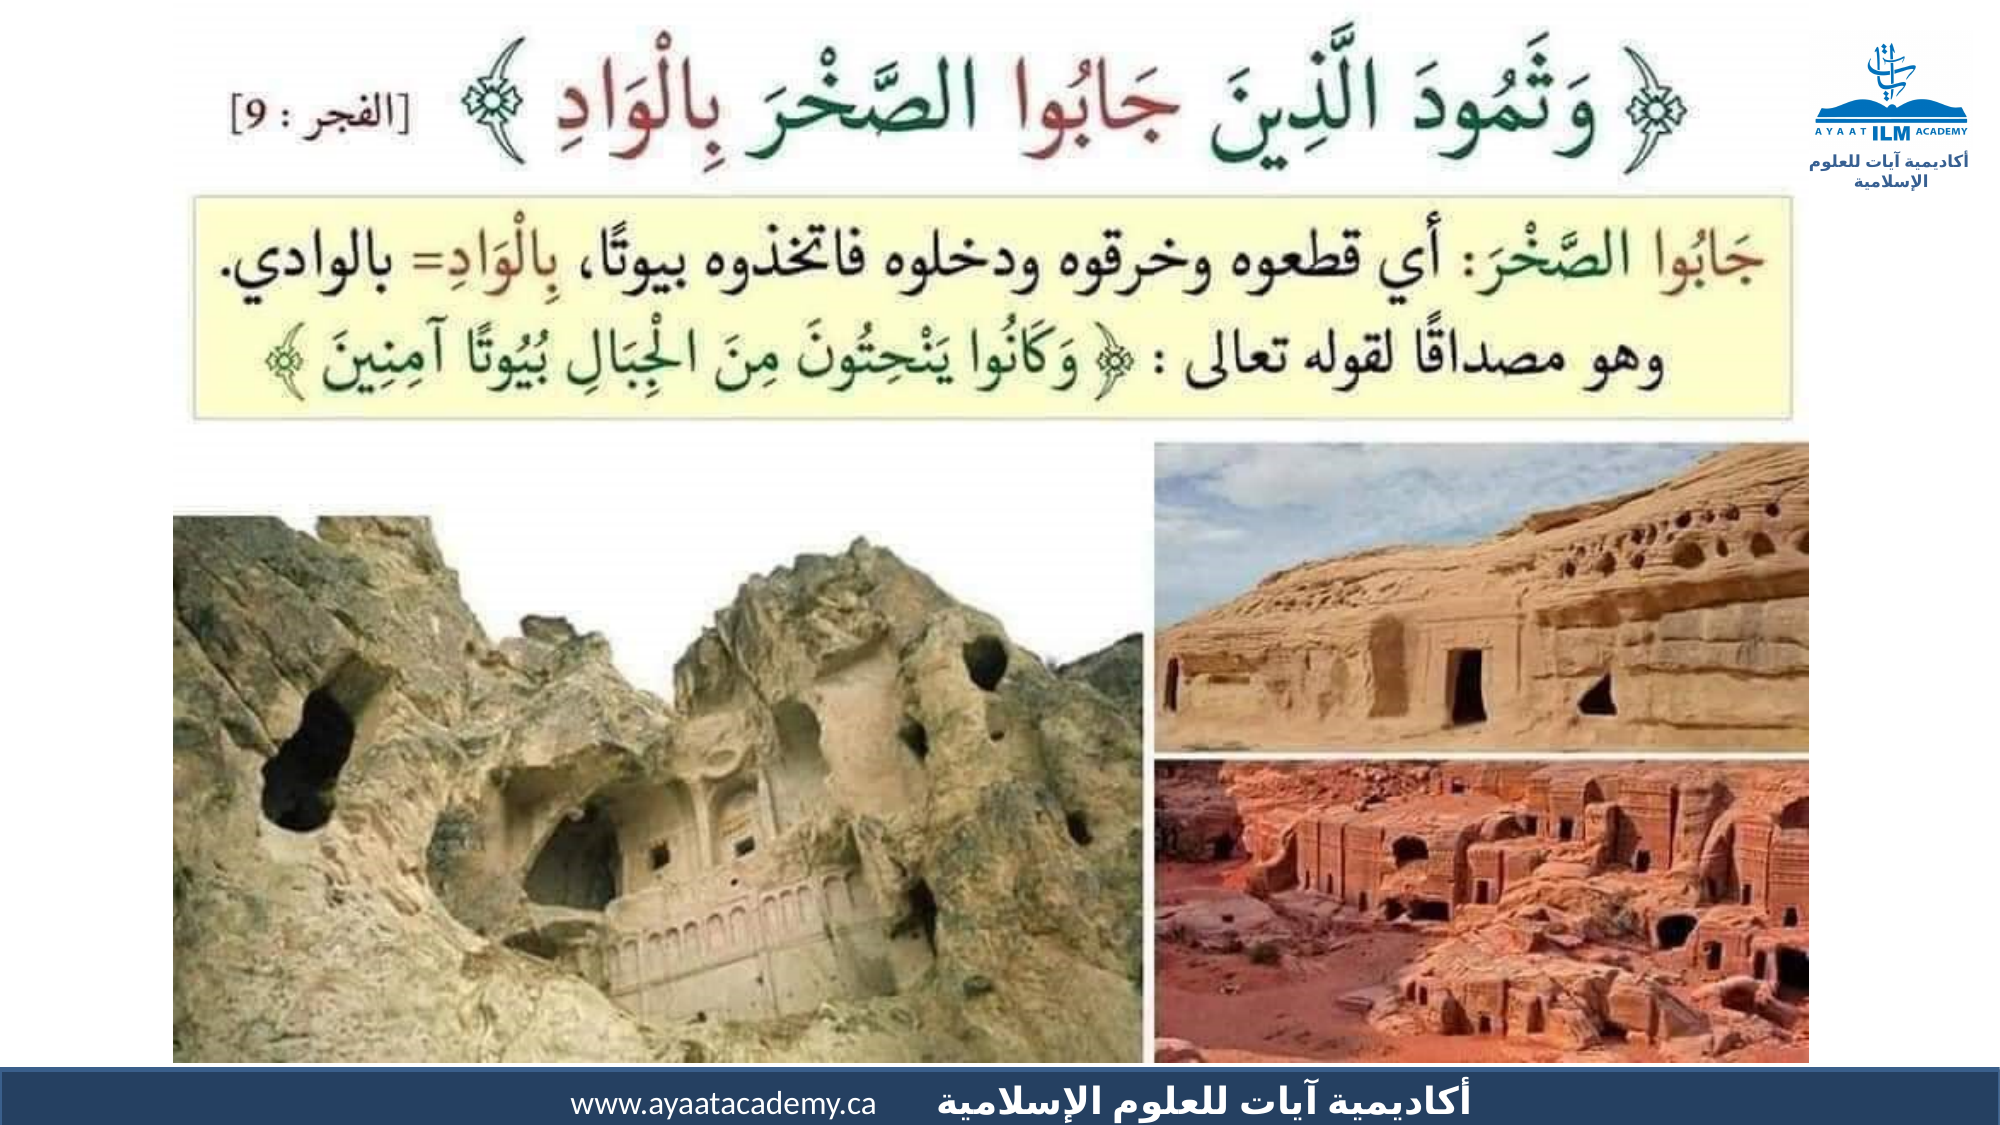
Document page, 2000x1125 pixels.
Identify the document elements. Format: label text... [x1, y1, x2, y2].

picture [172, 0, 1973, 1063]
text_box أكاديمية آيات للعلوم الإسلامية www.ayaatacademy.ca [0, 1067, 2000, 1125]
text_box أكاديمية آيات للعلوم الإسلامية [1815, 143, 1989, 199]
